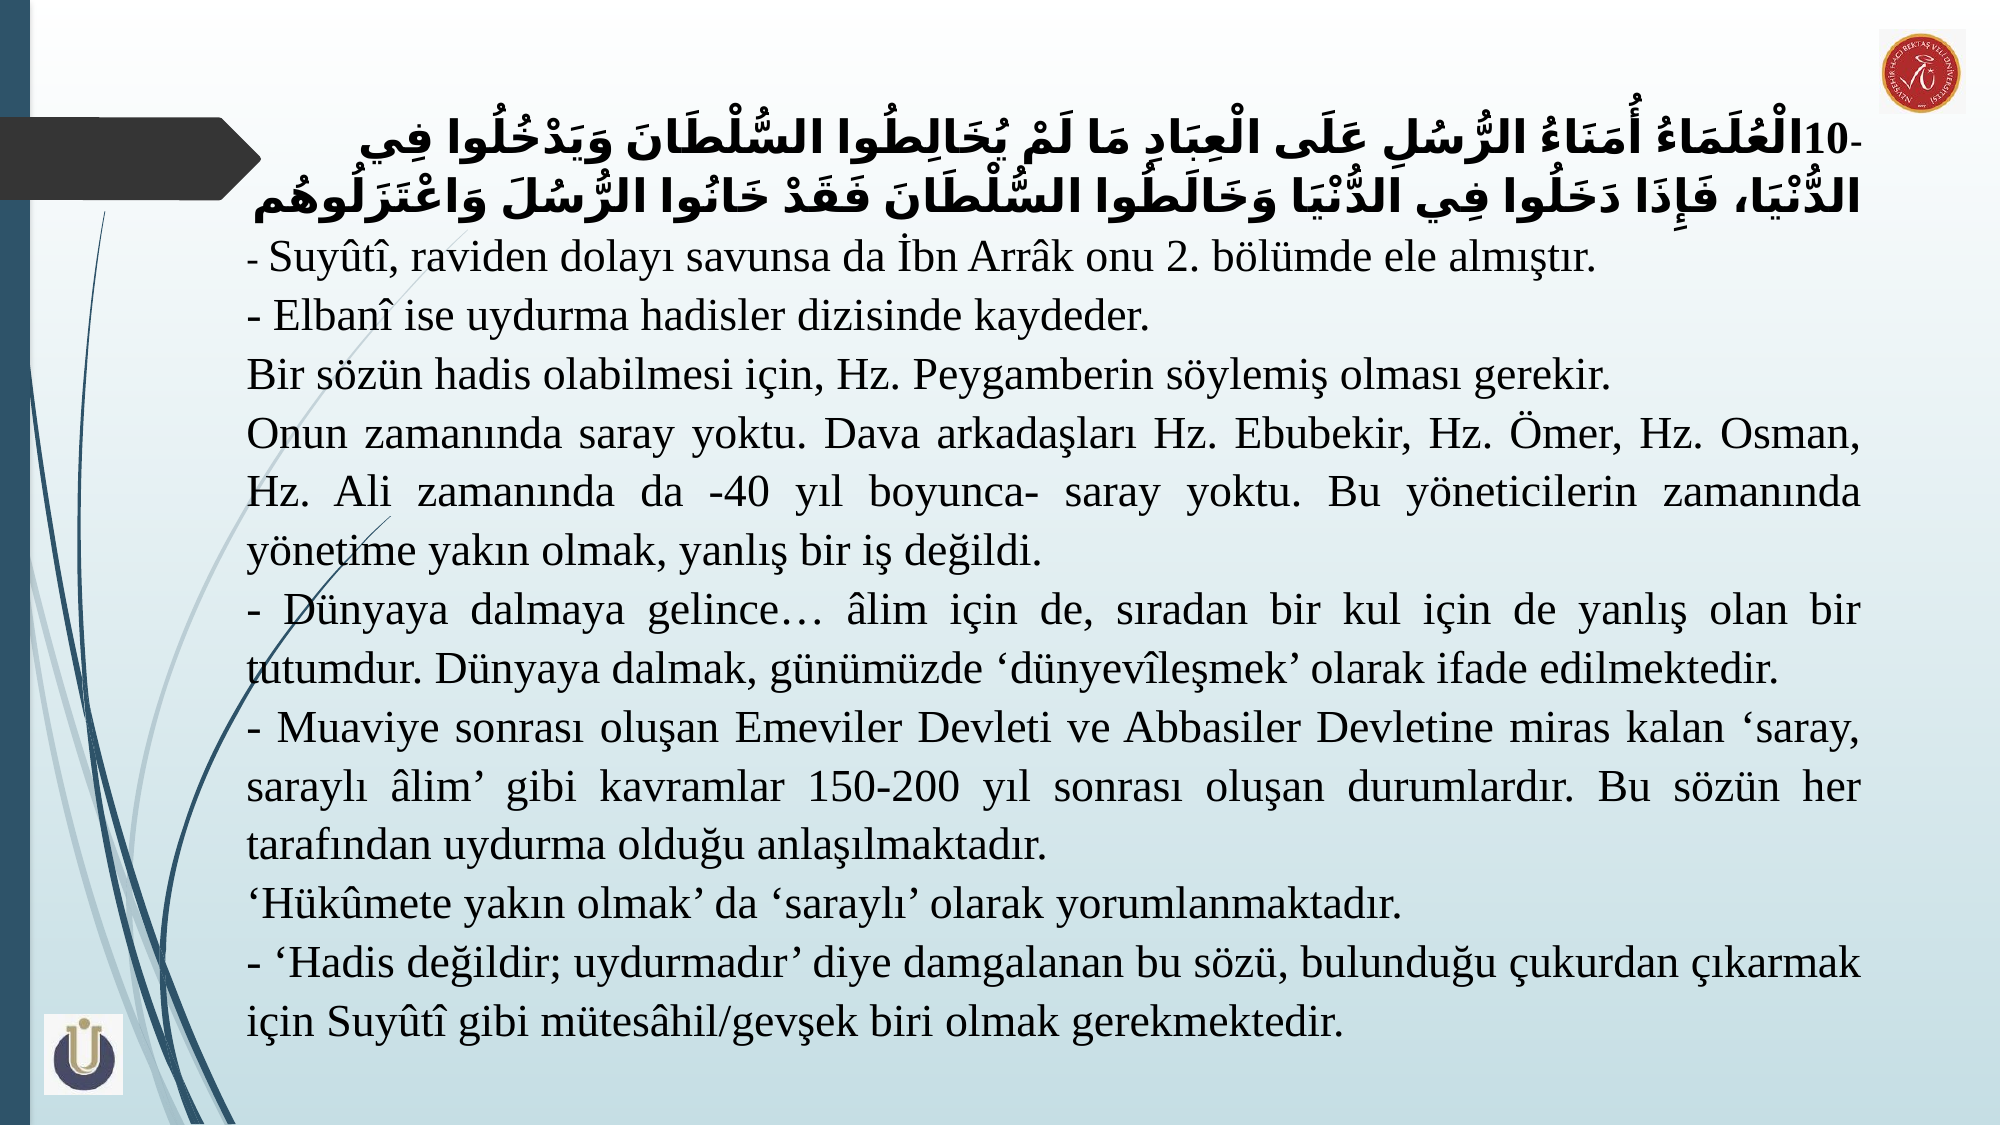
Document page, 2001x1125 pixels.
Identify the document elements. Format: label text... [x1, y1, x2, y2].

picture [43, 1014, 123, 1095]
text_box -10الْعُلَمَاءُ أُمَنَاءُ الرُّسُلِ عَلَى الْعِبَادِ مَا لَمْ يُخَالِطُوا السُّلْطَانَ وَيَدْخُلُوا فِي الدُّنْيَا، فَإِذَا دَخَلُوا فِي الدُّنْيَا وَخَالَطُوا السُّلْطَانَ فَقَدْ خَانُوا الرُّسُلَ وَاعْتَزَلُوهُم - Suyûtî, raviden dolayı savunsa da İbn Arrâk onu 2. bölümde ele almıştır. - Elbanî ise uydurma hadisler dizisinde kaydeder. Bir sözün hadis olabilmesi için, Hz. Peygamberin söylemiş olması gerekir. Onun zamanında saray yoktu. Dava arkadaşları Hz. Ebubekir, Hz. Ömer, Hz. Osman, Hz. Ali zamanında da -40 yıl boyunca- saray yoktu. Bu yöneticilerin zamanında yönetime yakın olmak, yanlış bir iş değildi. - Dünyaya dalmaya gelince… âlim için de, sıradan bir kul için de yanlış olan bir tutumdur. Dünyaya dalmak, günümüzde ‘dünyevîleşmek’ olarak ifade edilmektedir. - Muaviye sonrası oluşan Emeviler Devleti ve Abbasiler Devletine miras kalan ‘saray, saraylı âlim’ gibi kavramlar 150-200 yıl sonrası oluşan durumlardır. Bu sözün her tarafından uydurma olduğu anlaşılmaktadır. ‘Hükûmete yakın olmak’ da ‘saraylı’ olarak yorumlanmaktadır. - ‘Hadis değildir; uydurmadır’ diye damgalanan bu sözü, bulunduğu çukurdan çıkarmak için Suyûtî gibi mütesâhil/gevşek biri olmak gerekmektedir. [231, 48, 1878, 1053]
picture [1878, 29, 1966, 114]
